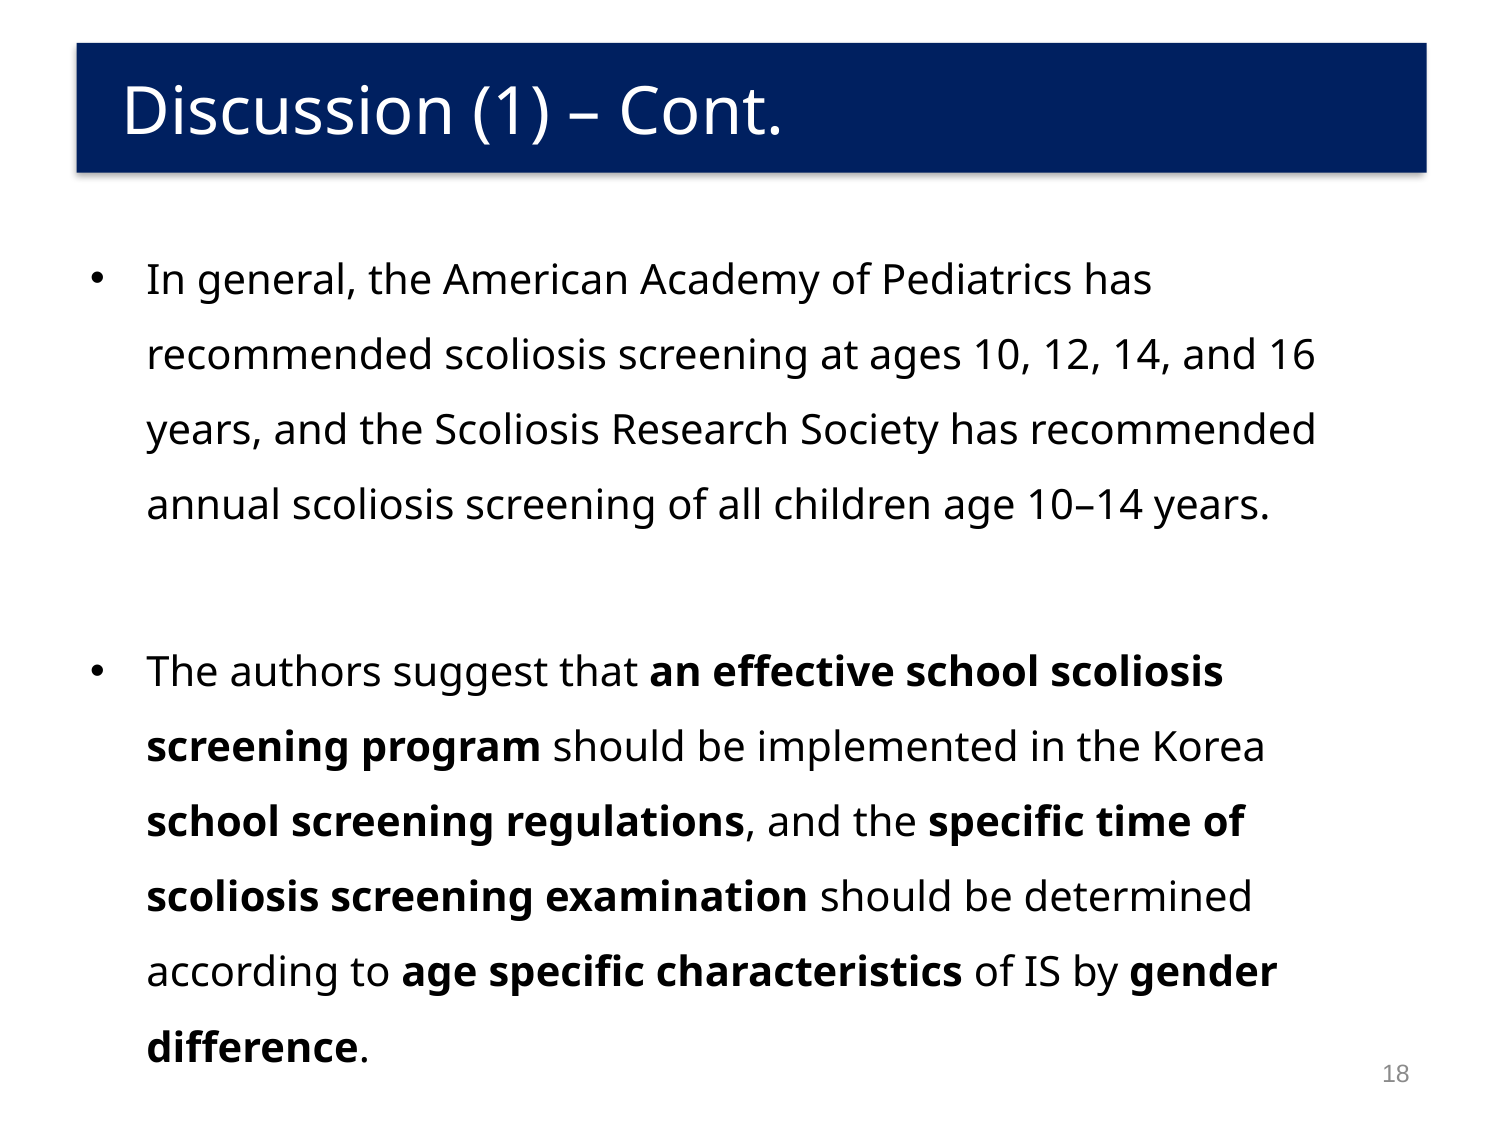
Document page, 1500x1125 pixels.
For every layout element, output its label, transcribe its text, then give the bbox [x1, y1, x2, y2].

title Discussion (1) – Cont. [76, 42, 1427, 173]
list In general, the American Academy of Pediatrics has recommended scoliosis screening at ages 10, 12, 14, and 16 years, and the Scoliosis Research Society has recommended annual scoliosis screening of all children age 10–14 years. The authors suggest that an effective school scoliosis screening program should be implemented in the Korea school screening regulations, and the specific time of scoliosis screening examination should be determined according to age specific characteristics of IS by gender difference. [75, 219, 1425, 1083]
slide_number 18 [1074, 1042, 1425, 1103]
